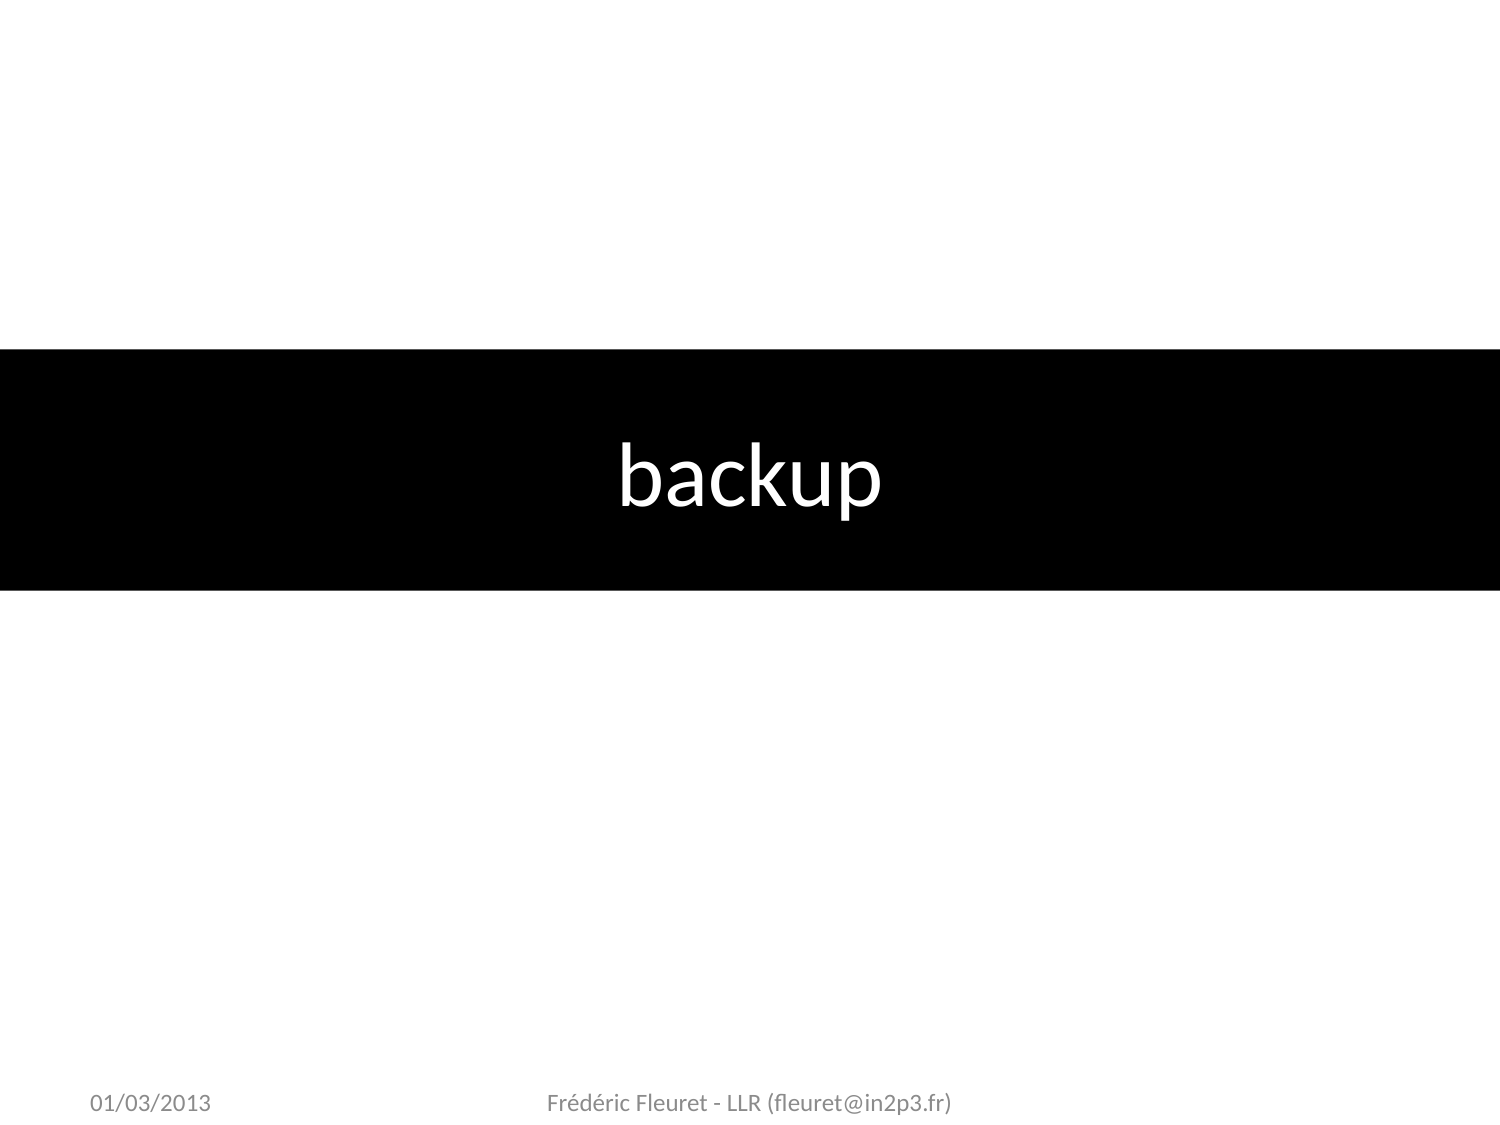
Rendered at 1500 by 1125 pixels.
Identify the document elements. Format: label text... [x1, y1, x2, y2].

footer Frédéric Fleuret - LLR (fleuret@in2p3.fr) [512, 1085, 988, 1118]
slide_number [75, 1085, 425, 1118]
title backup [0, 349, 1500, 591]
